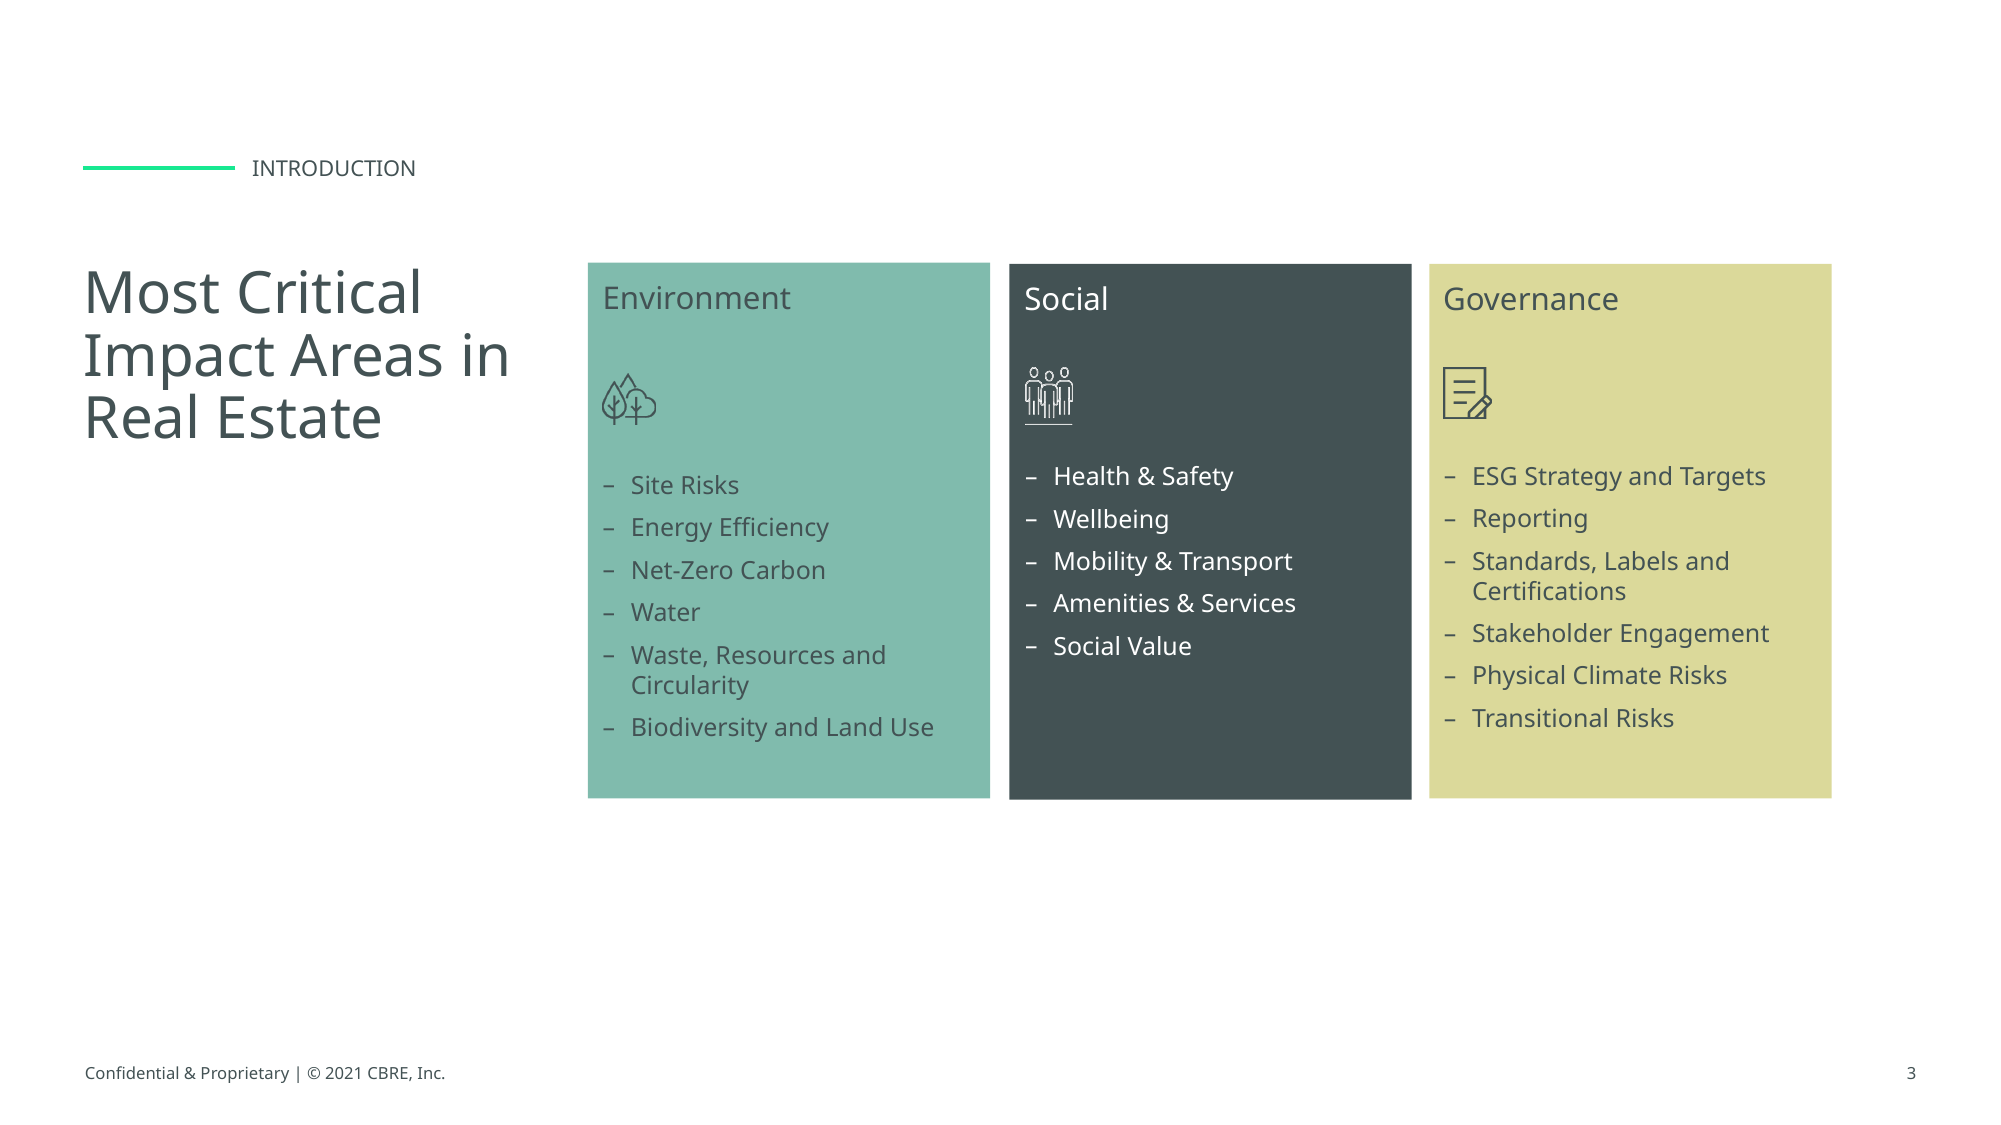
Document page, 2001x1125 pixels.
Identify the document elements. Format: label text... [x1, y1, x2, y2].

list ESG Strategy and Targets Reporting Standards, Labels and Certifications Stakeholder Engagement Physical Climate Risks Transitional Risks [1429, 445, 1832, 943]
list Social [1009, 264, 1414, 360]
text_box [1427, 262, 1834, 800]
picture [1443, 367, 1492, 419]
picture [1024, 367, 1073, 425]
text_box [586, 261, 992, 800]
text_box [1007, 262, 1414, 802]
list Health & Safety Wellbeing Mobility & Transport Amenities & Services Social Value [1010, 445, 1413, 799]
picture [602, 373, 656, 425]
title Most Critical Impact Areas in Real Estate [83, 262, 572, 481]
list Introduction [252, 157, 570, 188]
list Environment [588, 264, 992, 360]
list Site Risks Energy Efficiency Net-Zero Carbon Water Waste, Resources and Circularity Biodiversity and Land Use [588, 454, 991, 847]
list Governance [1428, 264, 1832, 360]
